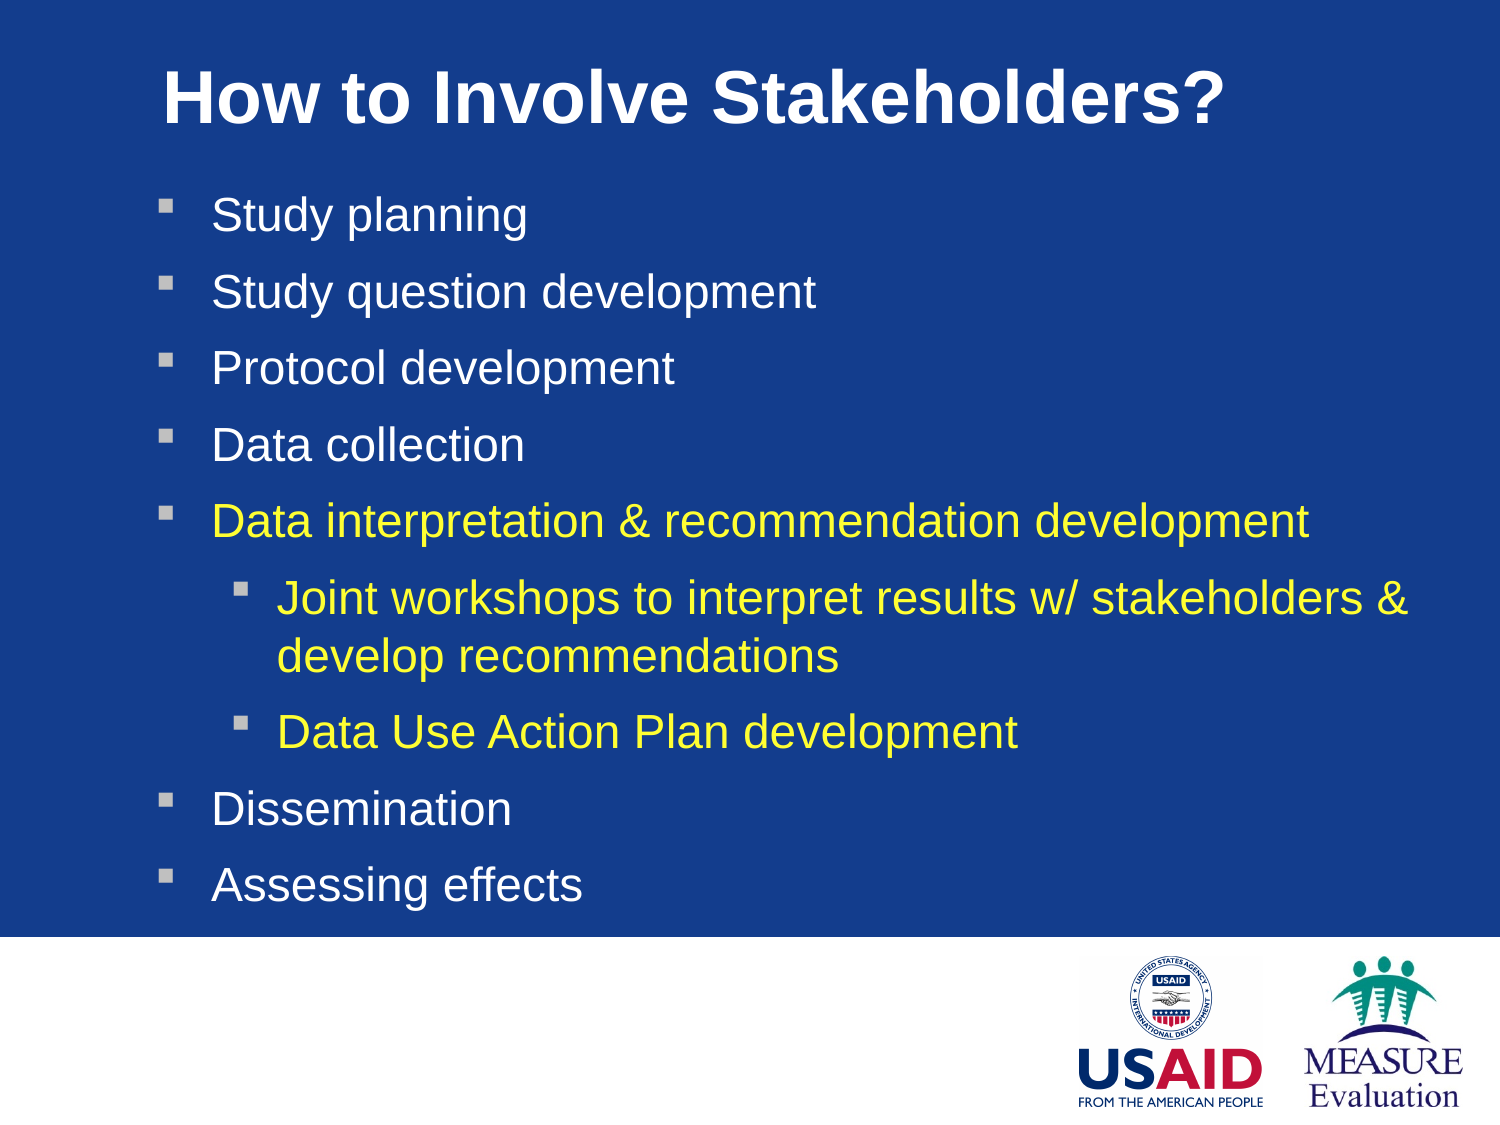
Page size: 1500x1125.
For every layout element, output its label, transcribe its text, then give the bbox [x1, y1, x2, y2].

picture [1079, 956, 1263, 1107]
list Study planning Study question development Protocol development Data collection Data interpretation & recommendation development Joint workshops to interpret results w/ stakeholders & develop recommendations Data Use Action Plan development Dissemination Assessing effects [139, 175, 1445, 943]
picture [1304, 956, 1463, 1107]
title How to Involve Stakeholders? [147, 0, 1422, 175]
